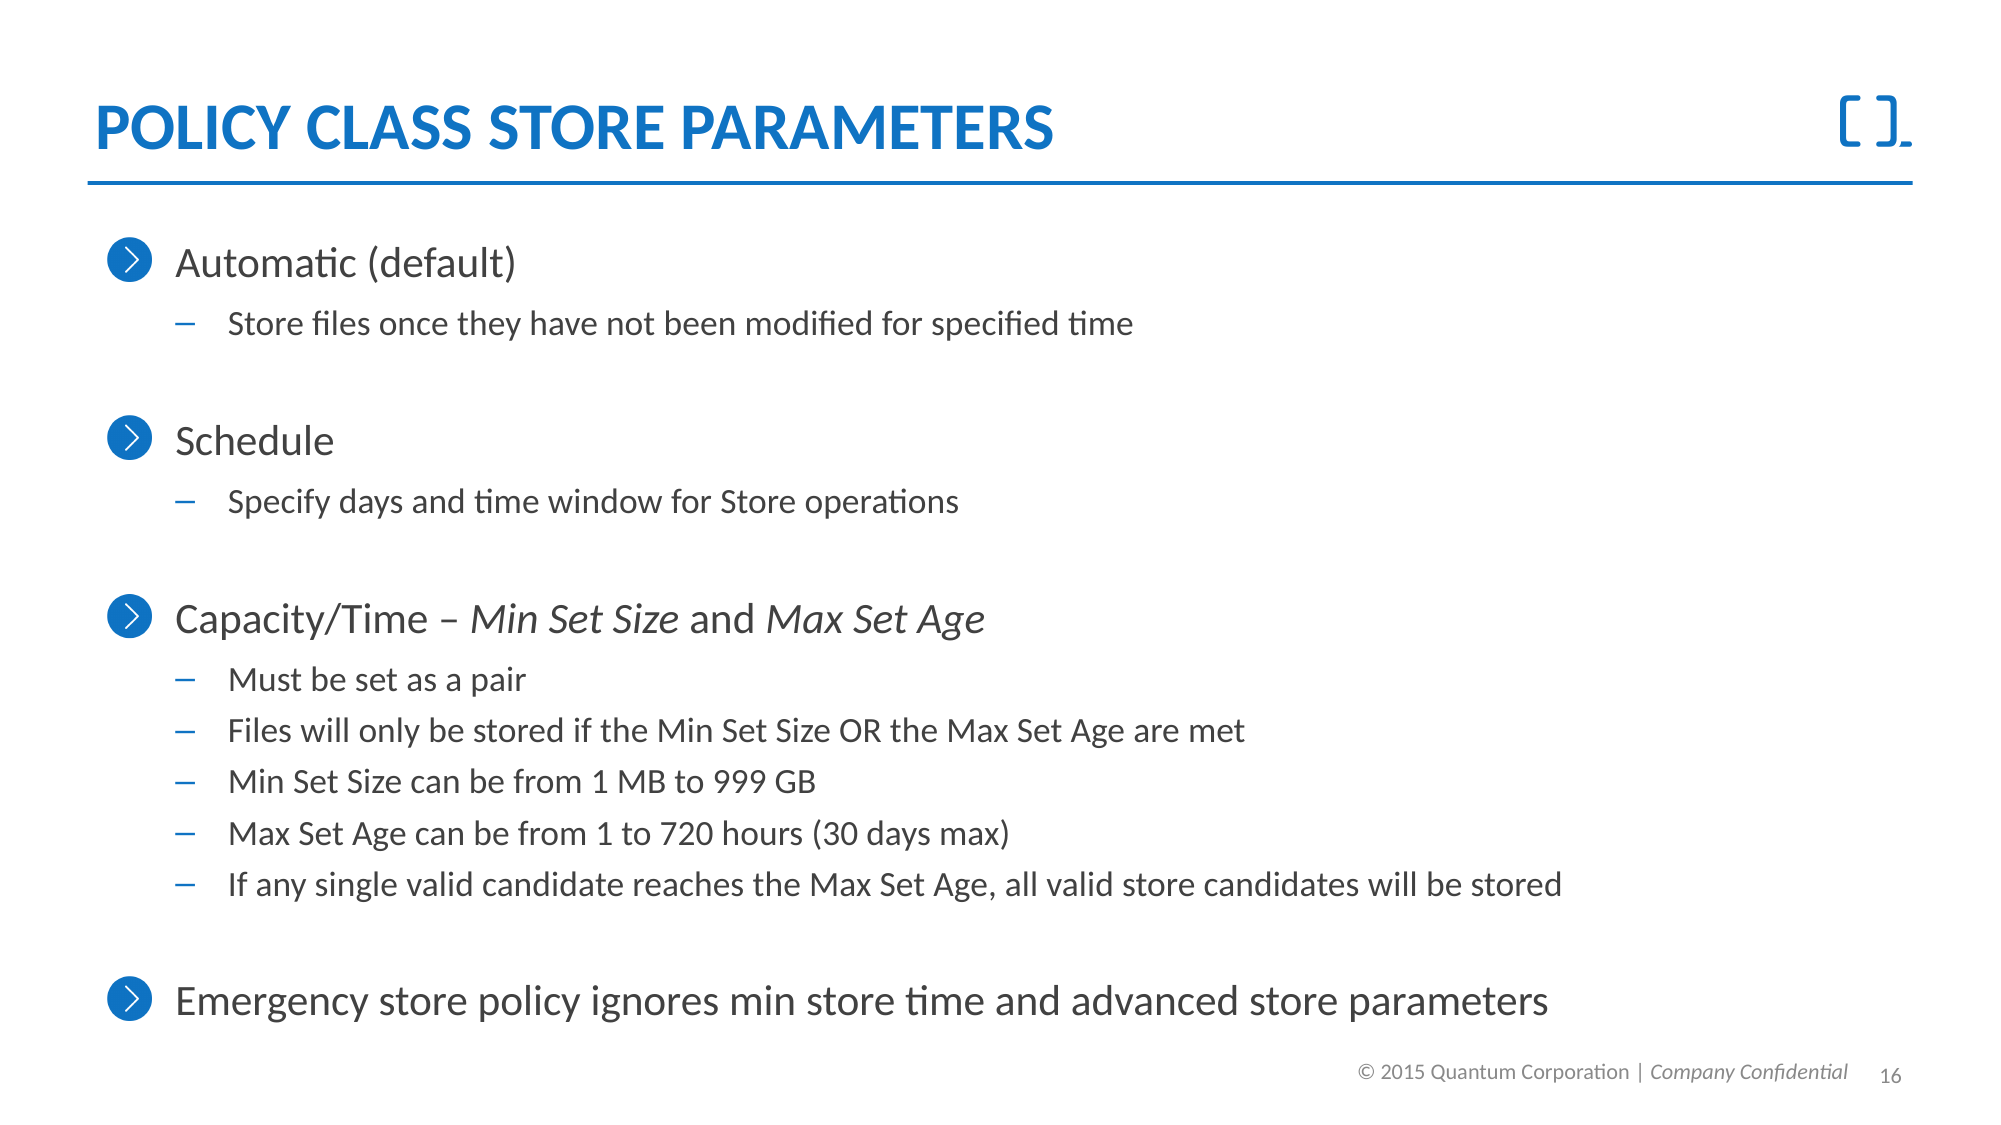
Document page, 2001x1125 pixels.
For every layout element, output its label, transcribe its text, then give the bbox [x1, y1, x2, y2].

list Automatic (default) Store files once they have not been modified for specified time Schedule Specify days and time window for Store operations Capacity/Time – Min Set Size and Max Set Age Must be set as a pair Files will only be stored if the Min Set Size OR the Max Set Age are met Min Set Size can be from 1 MB to 999 GB Max Set Age can be from 1 to 720 hours (30 days max) If any single valid candidate reaches the Max Set Age, all valid store candidates will be stored Emergency store policy ignores min store time and advanced store parameters [87, 223, 1900, 1033]
picture [102, 410, 157, 465]
picture [102, 589, 157, 643]
picture [102, 971, 157, 1026]
picture [102, 232, 157, 287]
title Policy Class Store Parameters [80, 11, 1800, 163]
picture [1840, 95, 1912, 147]
